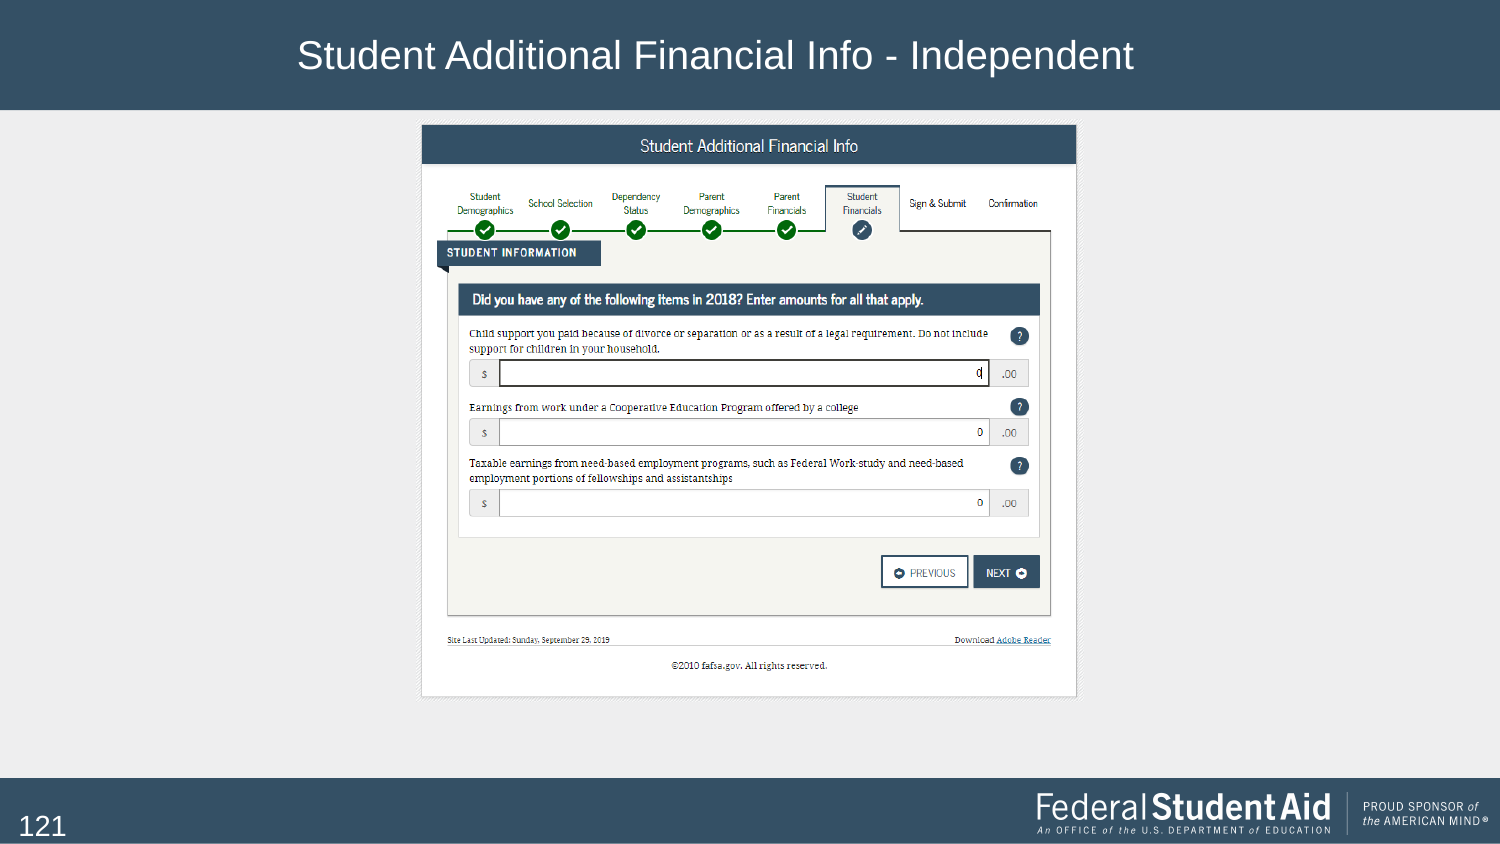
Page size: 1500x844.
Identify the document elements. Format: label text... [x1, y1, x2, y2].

picture [416, 119, 1084, 703]
title Student Additional Financial Info - Independent [24, 23, 1408, 84]
picture [1037, 792, 1488, 835]
